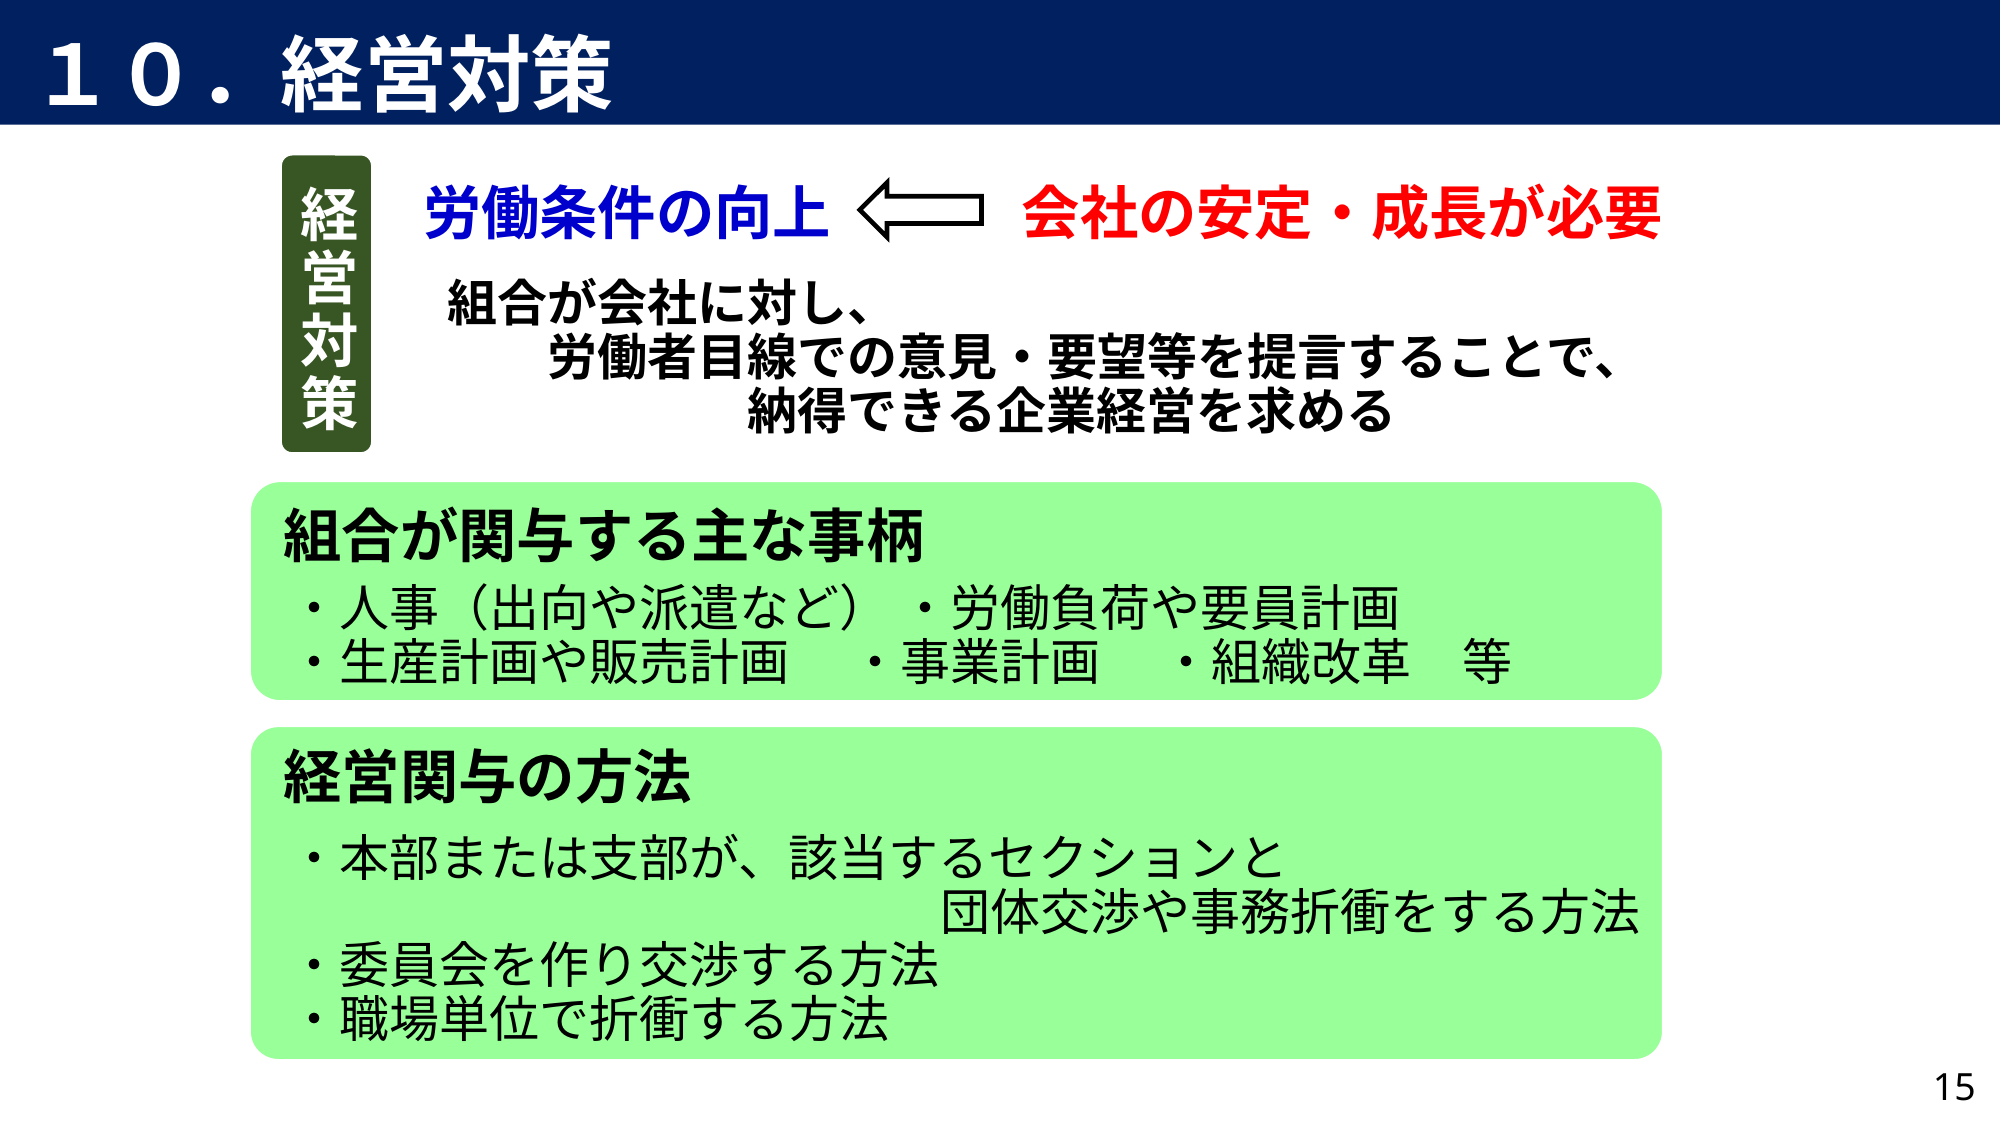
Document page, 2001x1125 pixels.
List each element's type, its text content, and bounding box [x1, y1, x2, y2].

text_box [0, 0, 2000, 126]
text_box 組合が会社に対し、 労働者目線での意見・要望等を提言することで、 納得できる企業経営を求める [432, 271, 1760, 469]
slide_number 15 [1878, 1058, 1991, 1119]
text_box [245, 721, 1668, 1065]
text_box [245, 476, 1668, 706]
text_box ・人事（出向や派遣など） ・労働負荷や要員計画 ・生産計画や販売計画 ・事業計画 ・組織改革 等 [274, 576, 1656, 698]
text_box [858, 180, 983, 240]
text_box 会社の安定・成長が必要 [1006, 177, 1732, 257]
text_box 経営対策 [285, 178, 371, 457]
text_box [276, 149, 377, 457]
text_box ・本部または支部が、該当するセクションと 団体交渉や事務折衝をする方法 ・委員会を作り交渉する方法 ・職場単位で折衝する方法 [274, 825, 1656, 1059]
text_box 経営関与の方法 [268, 740, 1019, 820]
text_box 組合が関与する主な事柄 [268, 499, 1019, 579]
text_box １０．経営対策 [16, 14, 1925, 130]
text_box 労働条件の向上 [377, 177, 893, 257]
